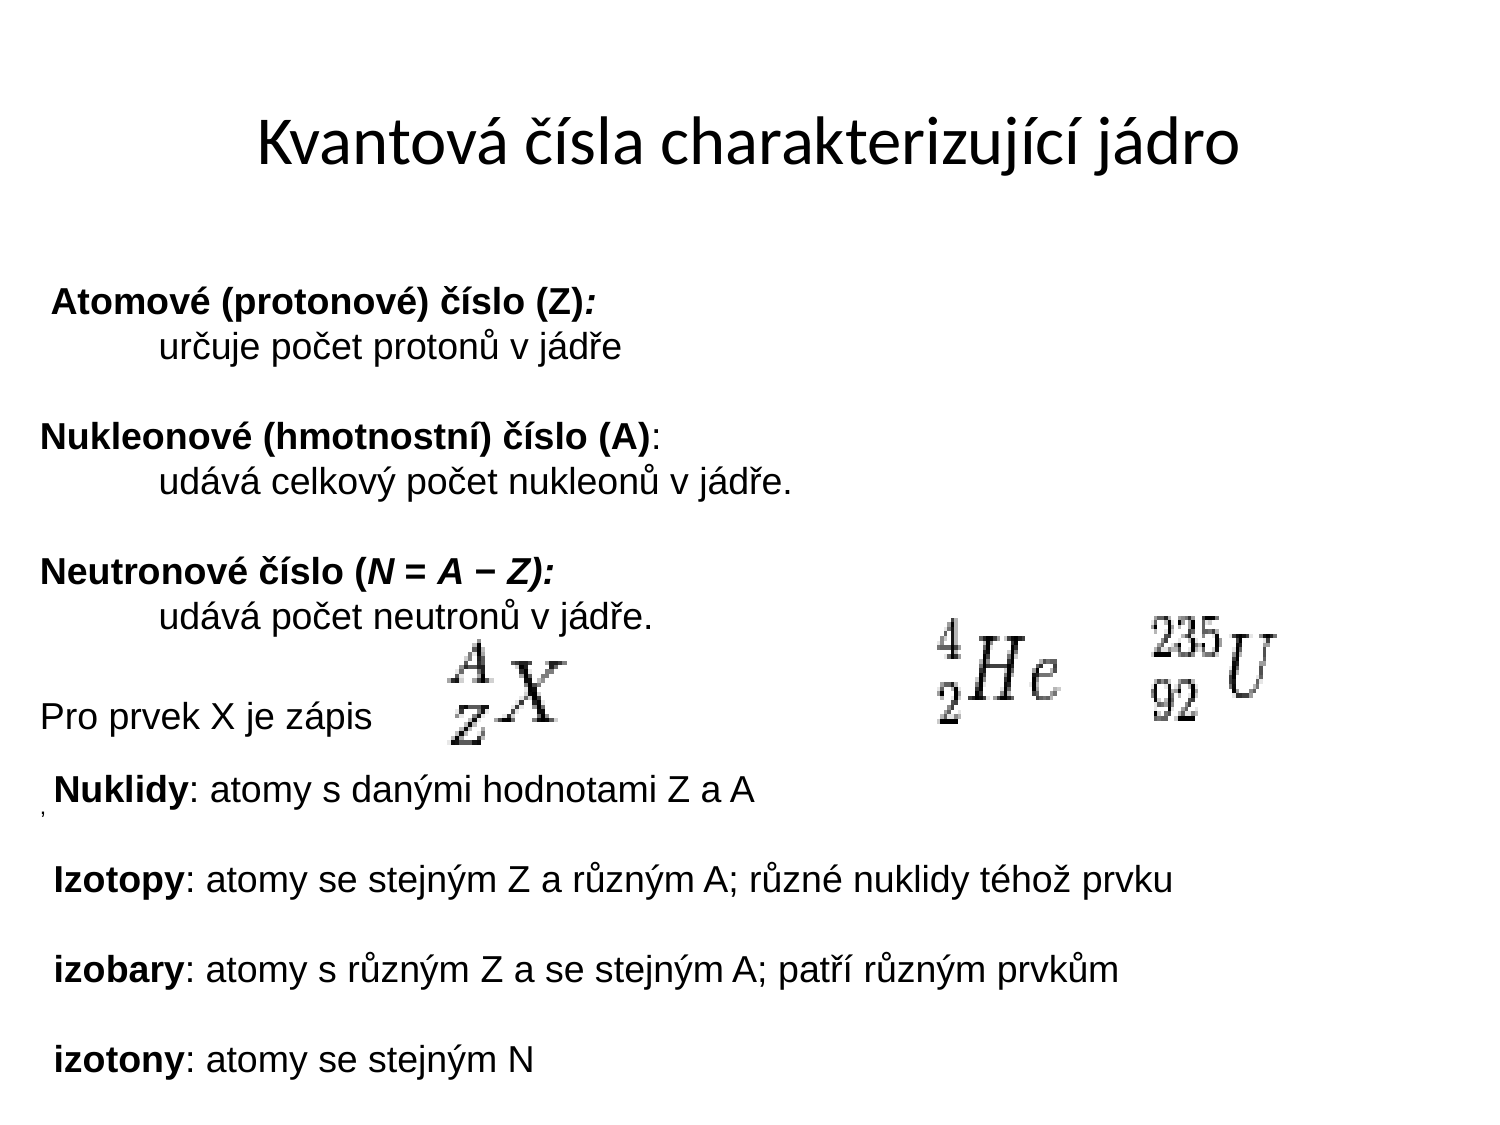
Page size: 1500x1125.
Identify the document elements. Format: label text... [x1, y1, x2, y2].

picture [447, 638, 567, 745]
picture [1151, 615, 1277, 722]
text_box Nuklidy: atomy s danými hodnotami Z a A Izotopy: atomy se stejným Z a různým A; různé nuklidy téhož prvku izobary: atomy s různým Z a se stejným A; patří různým prvkům izotony: atomy se stejným N [53, 770, 1447, 1072]
text_box Atomové (protonové) číslo (Z): určuje počet protonů v jádře Nukleonové (hmotnostní) číslo (A): udává celkový počet nukleonů v jádře. Neutronové číslo (N = A − Z): udává počet neutronů v jádře. Pro prvek X je zápis , [26, 267, 1457, 783]
title Kvantová čísla charakterizující jádro [74, 51, 1425, 226]
picture [937, 618, 1062, 724]
